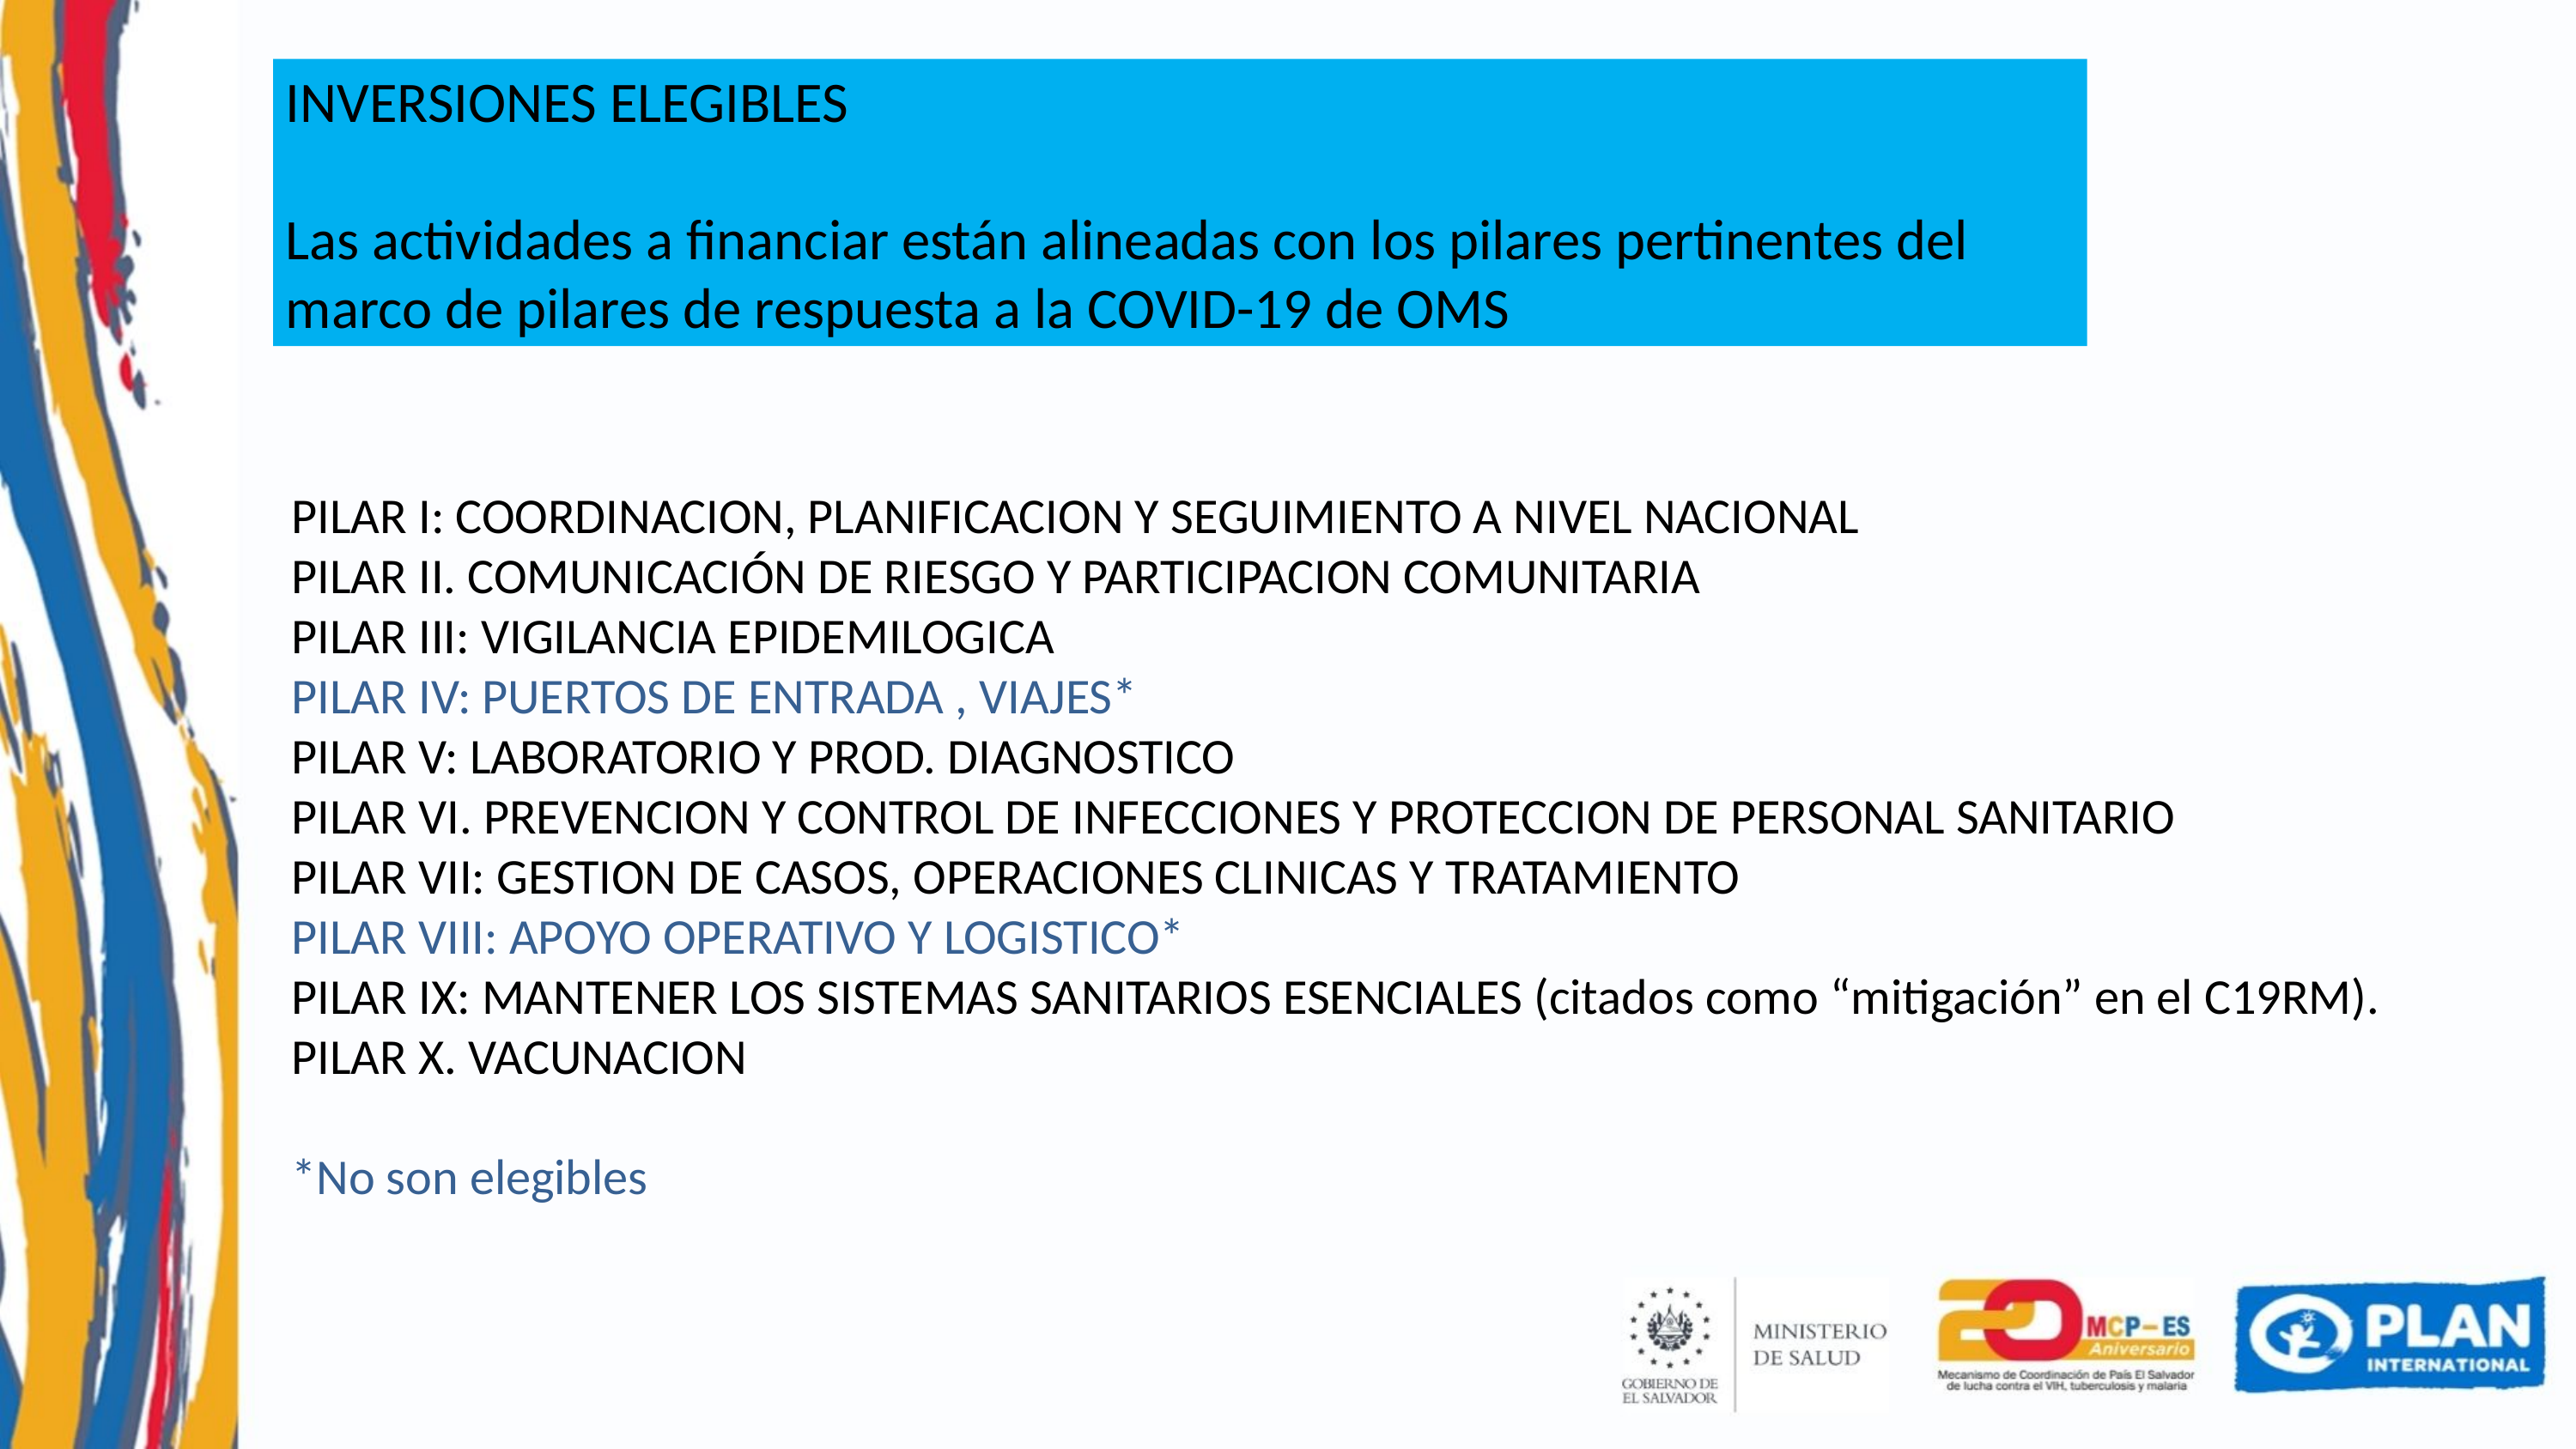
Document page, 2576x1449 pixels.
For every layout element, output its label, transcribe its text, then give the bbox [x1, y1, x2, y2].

picture [0, 0, 2576, 1449]
text_box PILAR I: COORDINACION, PLANIFICACION Y SEGUIMIENTO A NIVEL NACIONAL PILAR II. COMUNICACIÓN DE RIESGO Y PARTICIPACION COMUNITARIA PILAR III: VIGILANCIA EPIDEMILOGICA PILAR IV: PUERTOS DE ENTRADA , VIAJES* PILAR V: LABORATORIO Y PROD. DIAGNOSTICO PILAR VI. PREVENCION Y CONTROL DE INFECCIONES Y PROTECCION DE PERSONAL SANITARIO PILAR VII: GESTION DE CASOS, OPERACIONES CLINICAS Y TRATAMIENTO PILAR VIII: APOYO OPERATIVO Y LOGISTICO* PILAR IX: MANTENER LOS SISTEMAS SANITARIOS ESENCIALES (citados como “mitigación” en el C19RM). PILAR X. VACUNACION *No son elegibles [278, 477, 2415, 1449]
text_box INVERSIONES ELEGIBLES Las actividades a financiar están alineadas con los pilares pertinentes del marco de pilares de respuesta a la COVID-19 de OMS [273, 58, 2087, 347]
